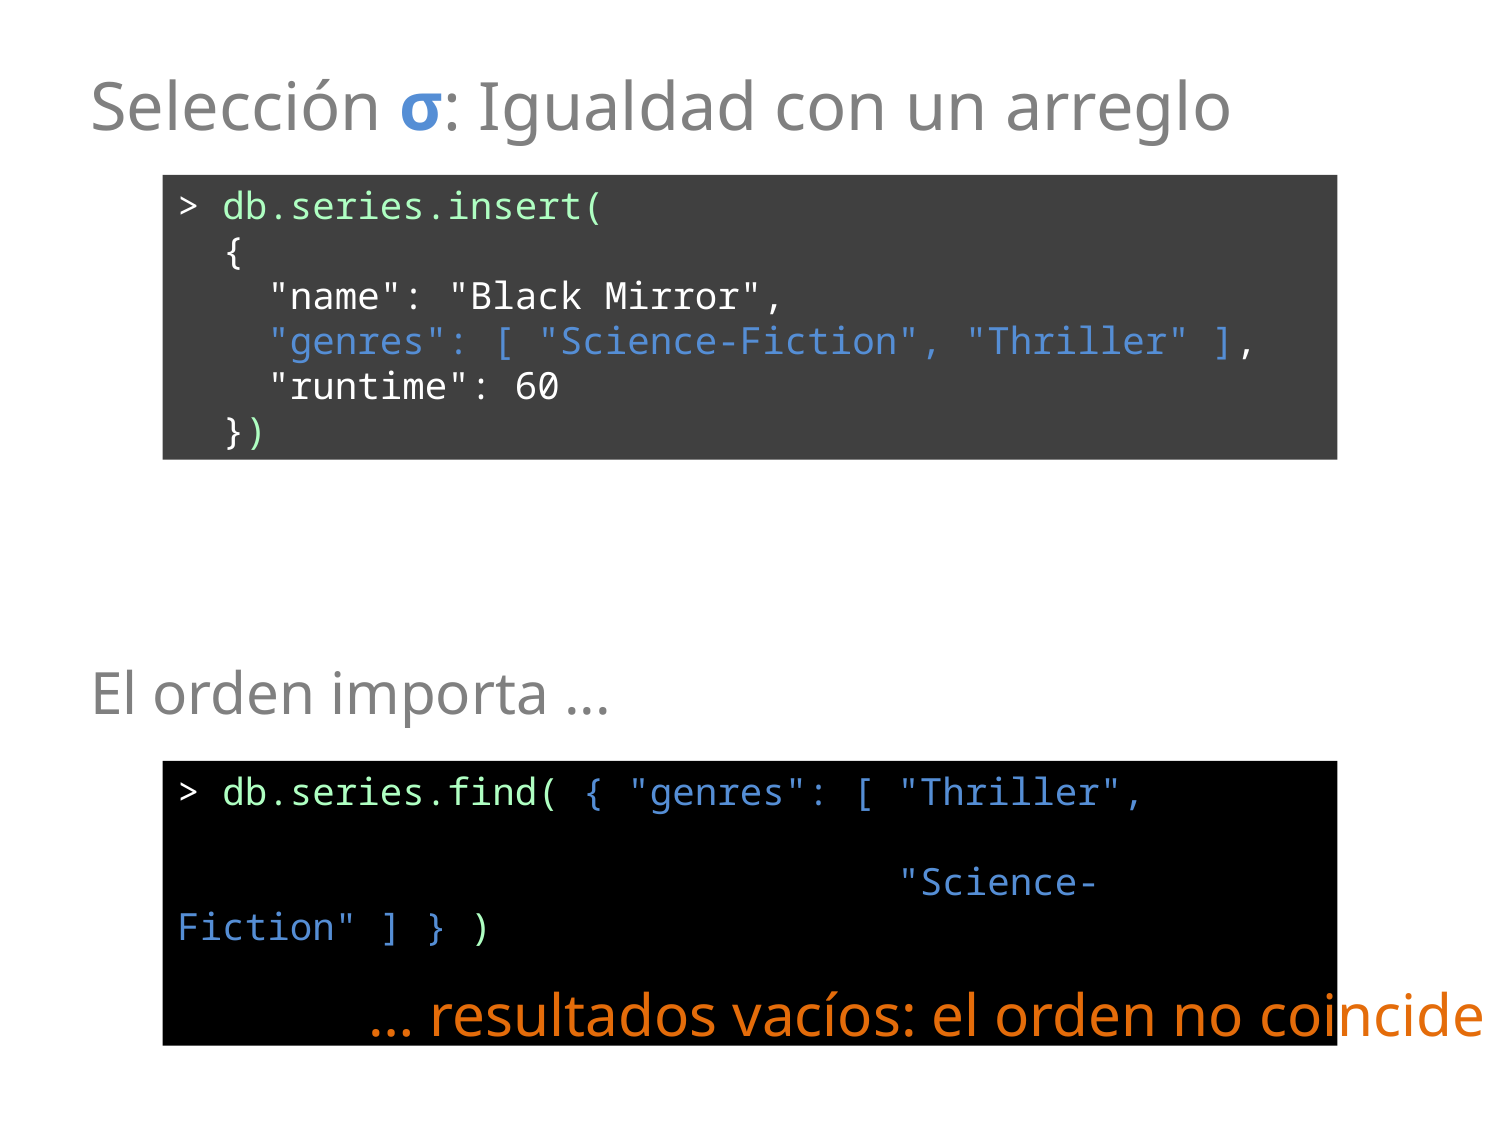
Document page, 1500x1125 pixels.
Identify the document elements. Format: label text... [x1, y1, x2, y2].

text_box > db.series.find( { "genres": [ "Thriller", "Science-Fiction" ] } ) [162, 760, 1338, 938]
text_box > db.series.insert( { "name": "Black Mirror", "genres": [ "Science-Fiction", "Thriller" ], "runtime": 60 }) [162, 174, 1338, 460]
title Selección σ: Igualdad con un arreglo [75, 45, 1425, 163]
text_box … resultados vacíos: el orden no coincide [149, 938, 1500, 1089]
text_box El orden importa ... [74, 632, 1425, 750]
